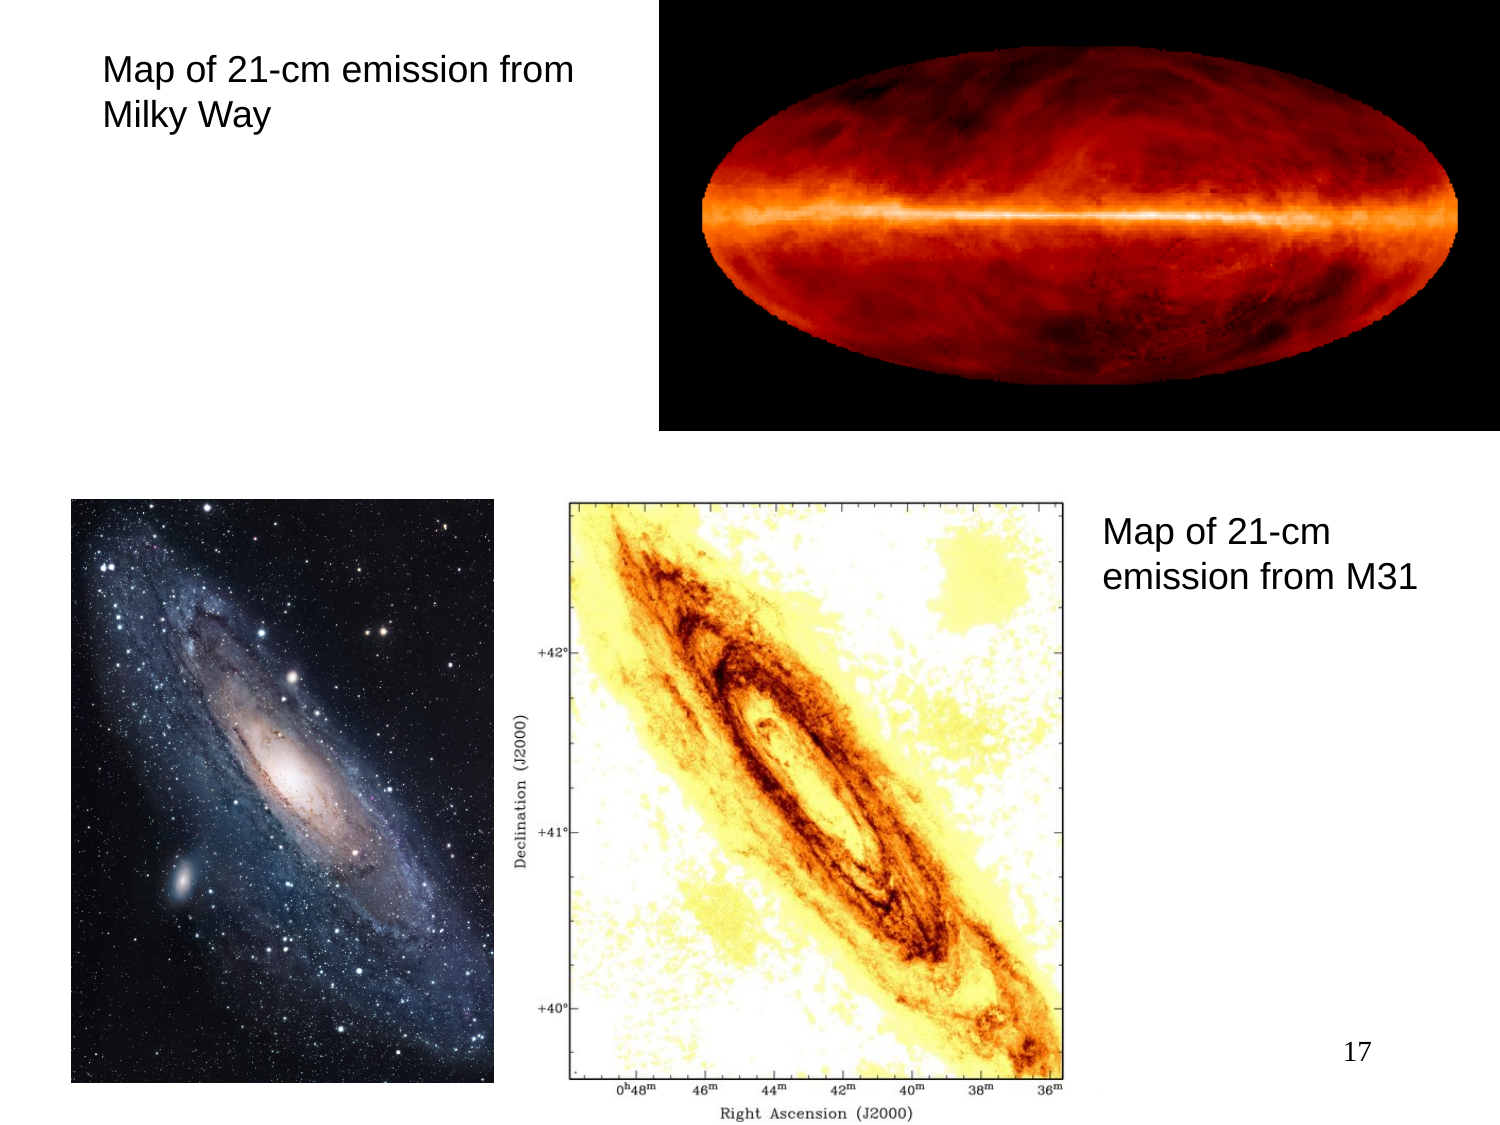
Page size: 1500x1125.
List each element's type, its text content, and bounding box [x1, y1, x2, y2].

text_box Map of 21-cm emission from Milky Way [87, 37, 652, 143]
slide_number 17 [1154, 1024, 1388, 1101]
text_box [512, 487, 1151, 1125]
text_box Map of 21-cm emission from M31 [1154, 499, 1500, 605]
picture [659, 0, 1500, 431]
picture [71, 499, 494, 1084]
